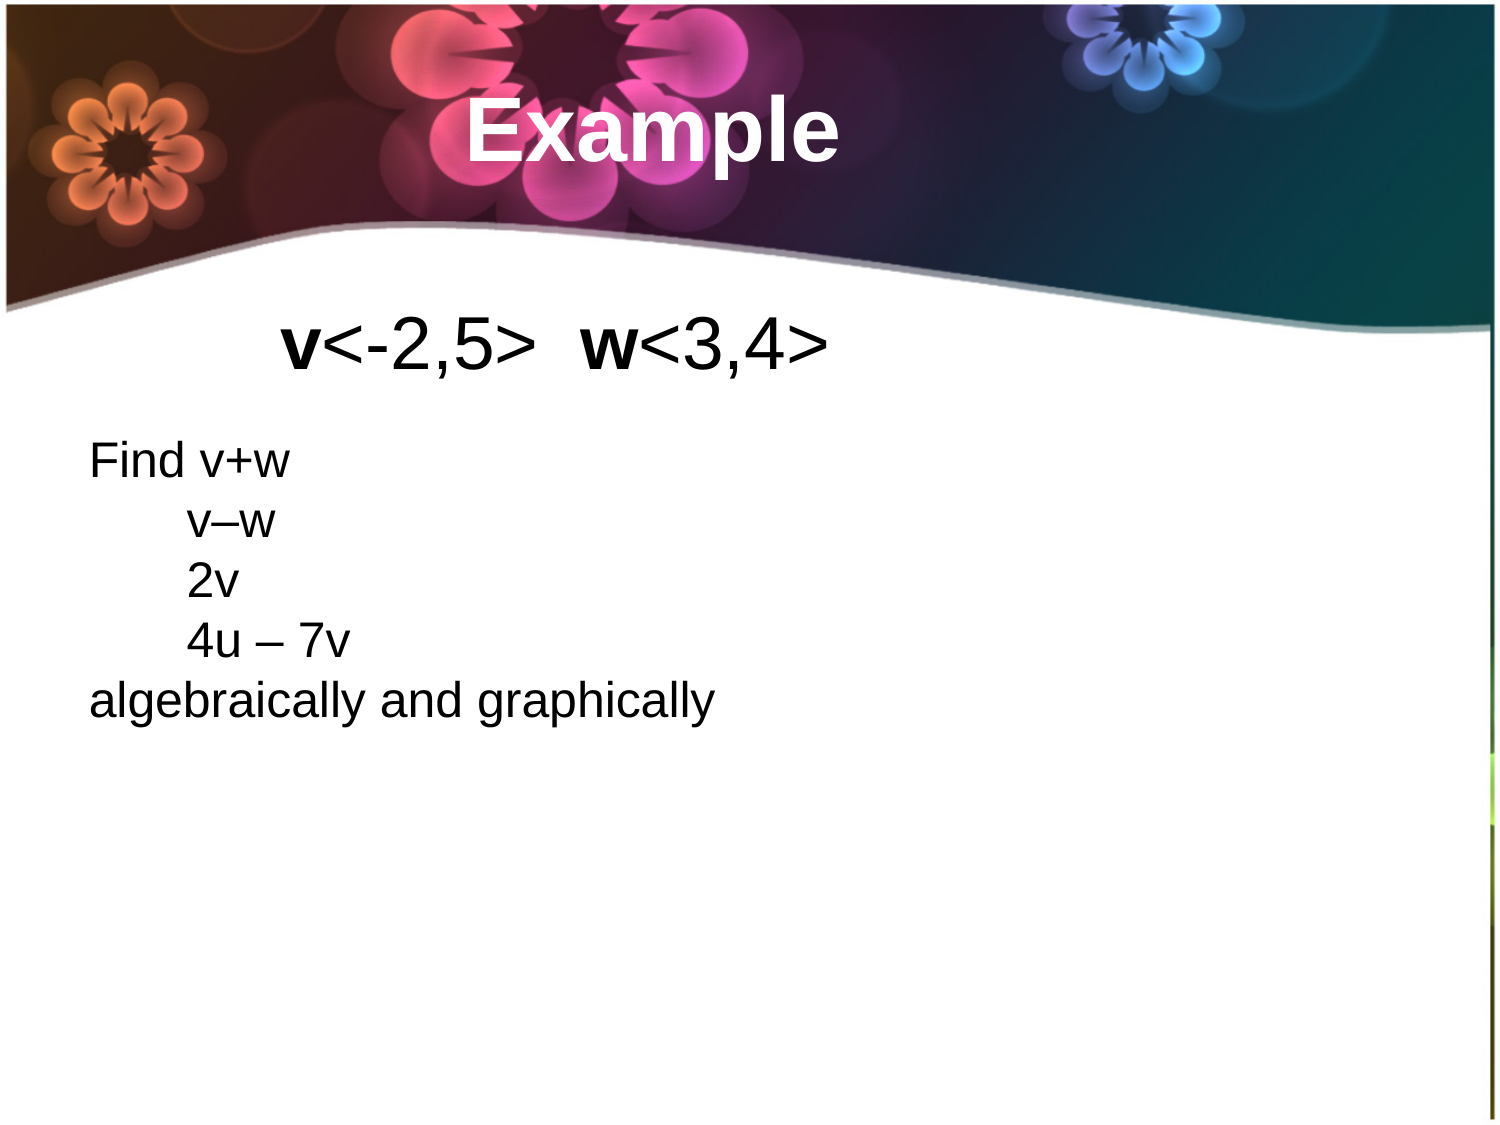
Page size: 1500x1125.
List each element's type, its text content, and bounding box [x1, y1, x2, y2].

text_box Example [450, 62, 1013, 188]
picture [0, 0, 1500, 1125]
text_box v<-2,5> w<3,4> [265, 287, 846, 393]
text_box Find v+w v–w 2v 4u – 7v algebraically and graphically [73, 419, 731, 735]
